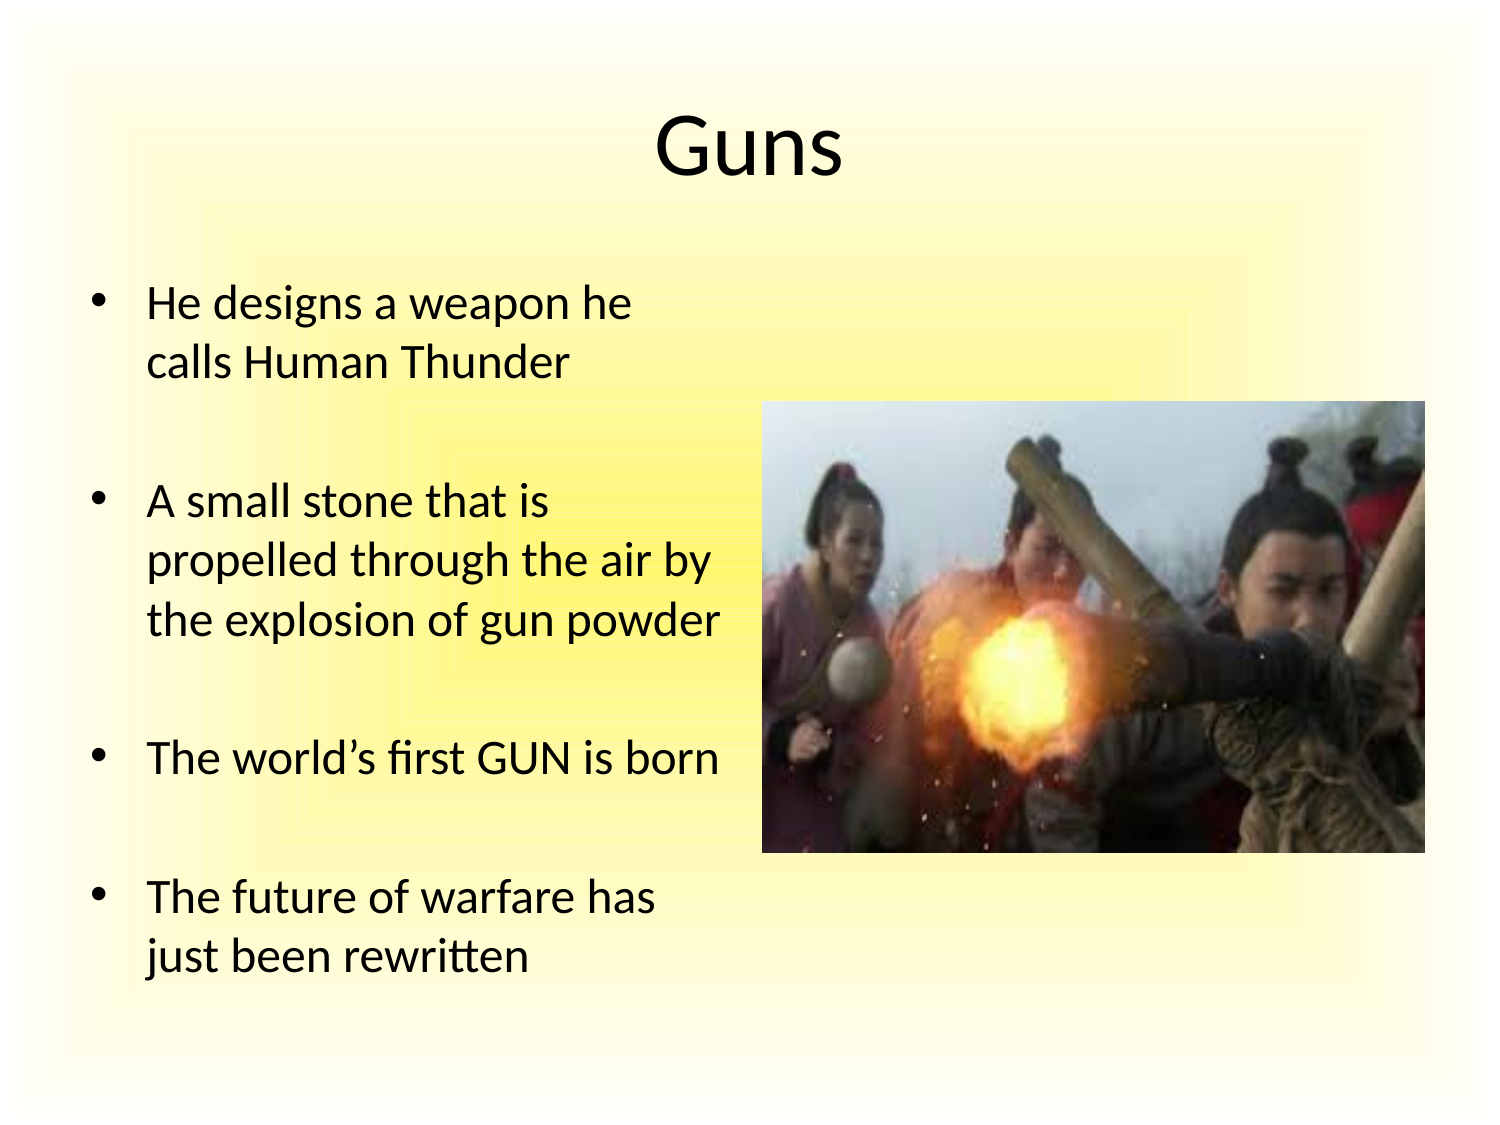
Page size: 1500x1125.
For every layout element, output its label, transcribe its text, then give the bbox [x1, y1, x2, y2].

list He designs a weapon he calls Human Thunder A small stone that is propelled through the air by the explosion of gun powder The world’s first GUN is born The future of warfare has just been rewritten [75, 262, 738, 1005]
title Guns [75, 45, 1425, 233]
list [762, 173, 1426, 1081]
